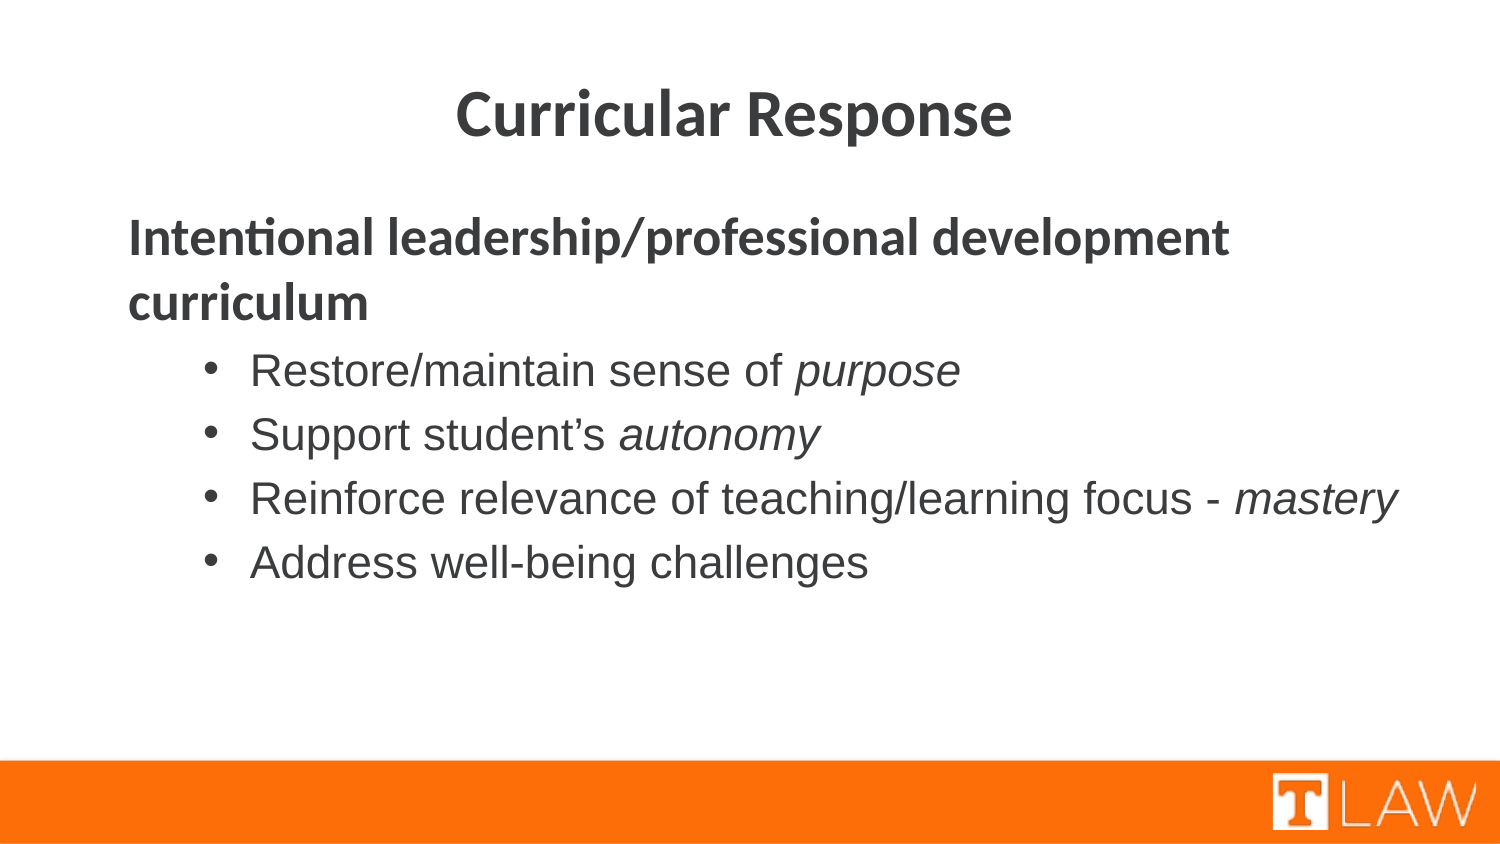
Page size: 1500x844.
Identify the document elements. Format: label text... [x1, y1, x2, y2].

list Intentional leadership/professional development curriculum Restore/maintain sense of purpose Support student’s autonomy Reinforce relevance of teaching/learning focus - mastery Address well-being challenges [113, 193, 1431, 777]
title Curricular Response [314, 25, 1158, 158]
